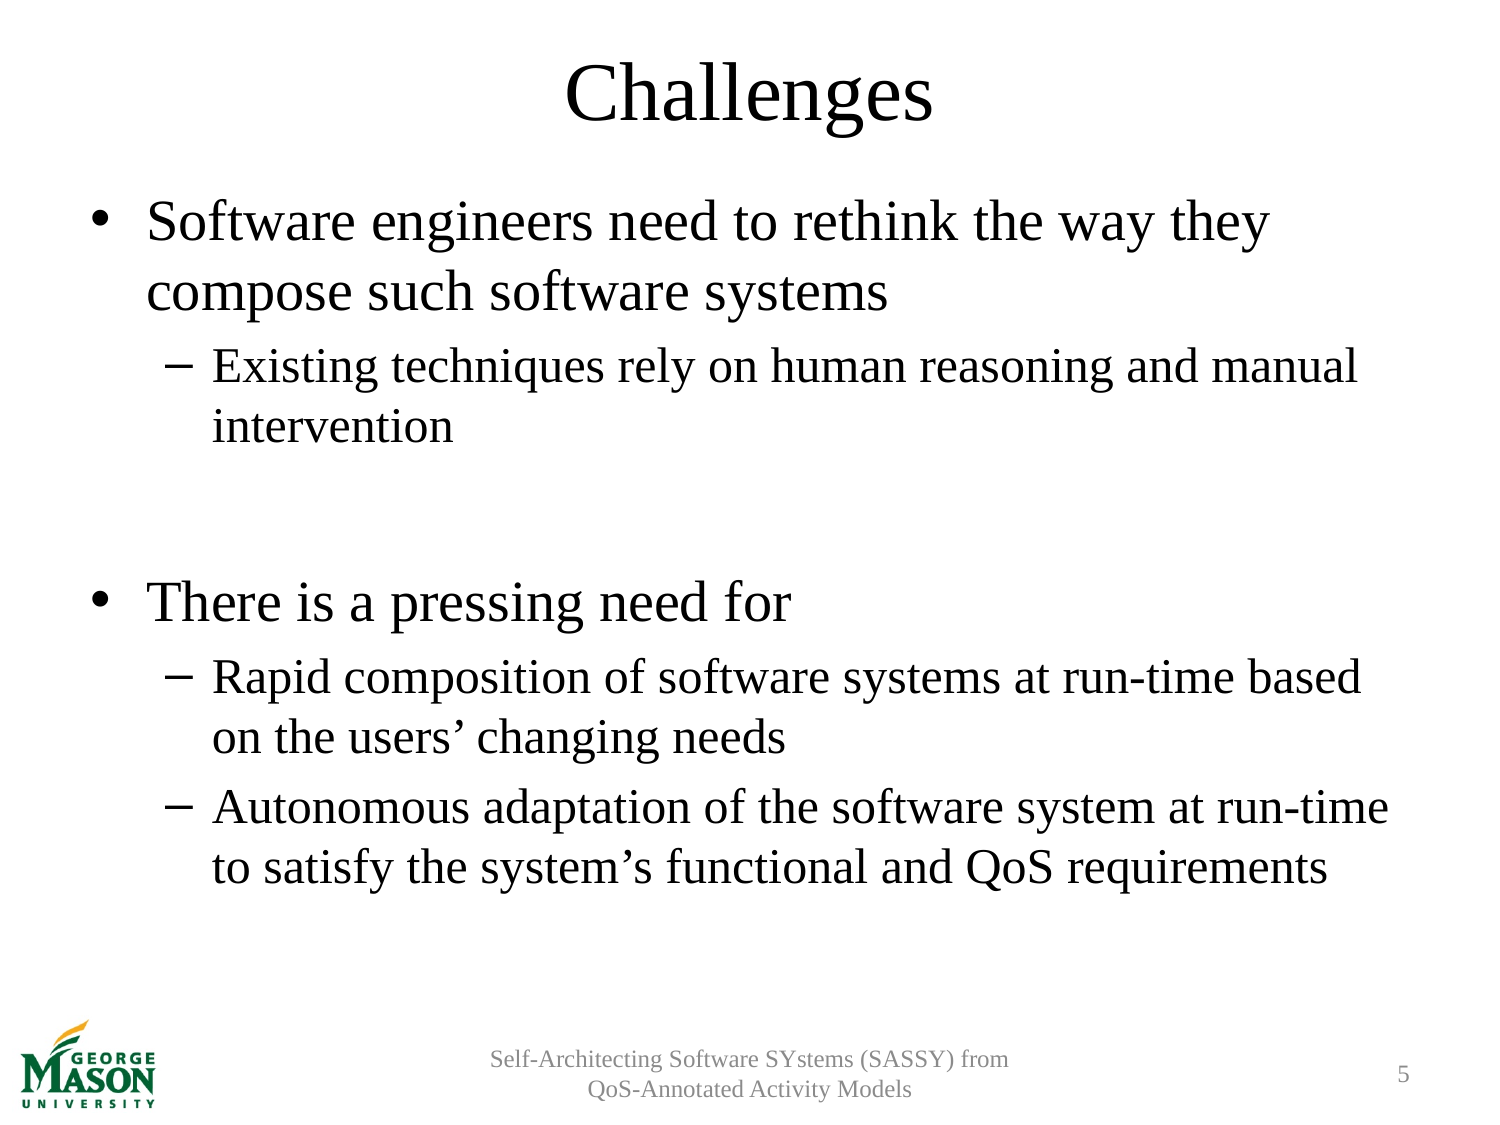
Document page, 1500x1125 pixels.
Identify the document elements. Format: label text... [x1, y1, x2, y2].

footer Self-Architecting Software SYstems (SASSY) from QoS-Annotated Activity Models [462, 1042, 1038, 1103]
list Software engineers need to rethink the way they compose such software systems Existing techniques rely on human reasoning and manual intervention There is a pressing need for Rapid composition of software systems at run-time based on the users’ changing needs Autonomous adaptation of the software system at run-time to satisfy the system’s functional and QoS requirements [75, 174, 1425, 955]
picture [12, 1015, 163, 1113]
slide_number 5 [1074, 1042, 1425, 1103]
title Challenges [75, 0, 1425, 174]
